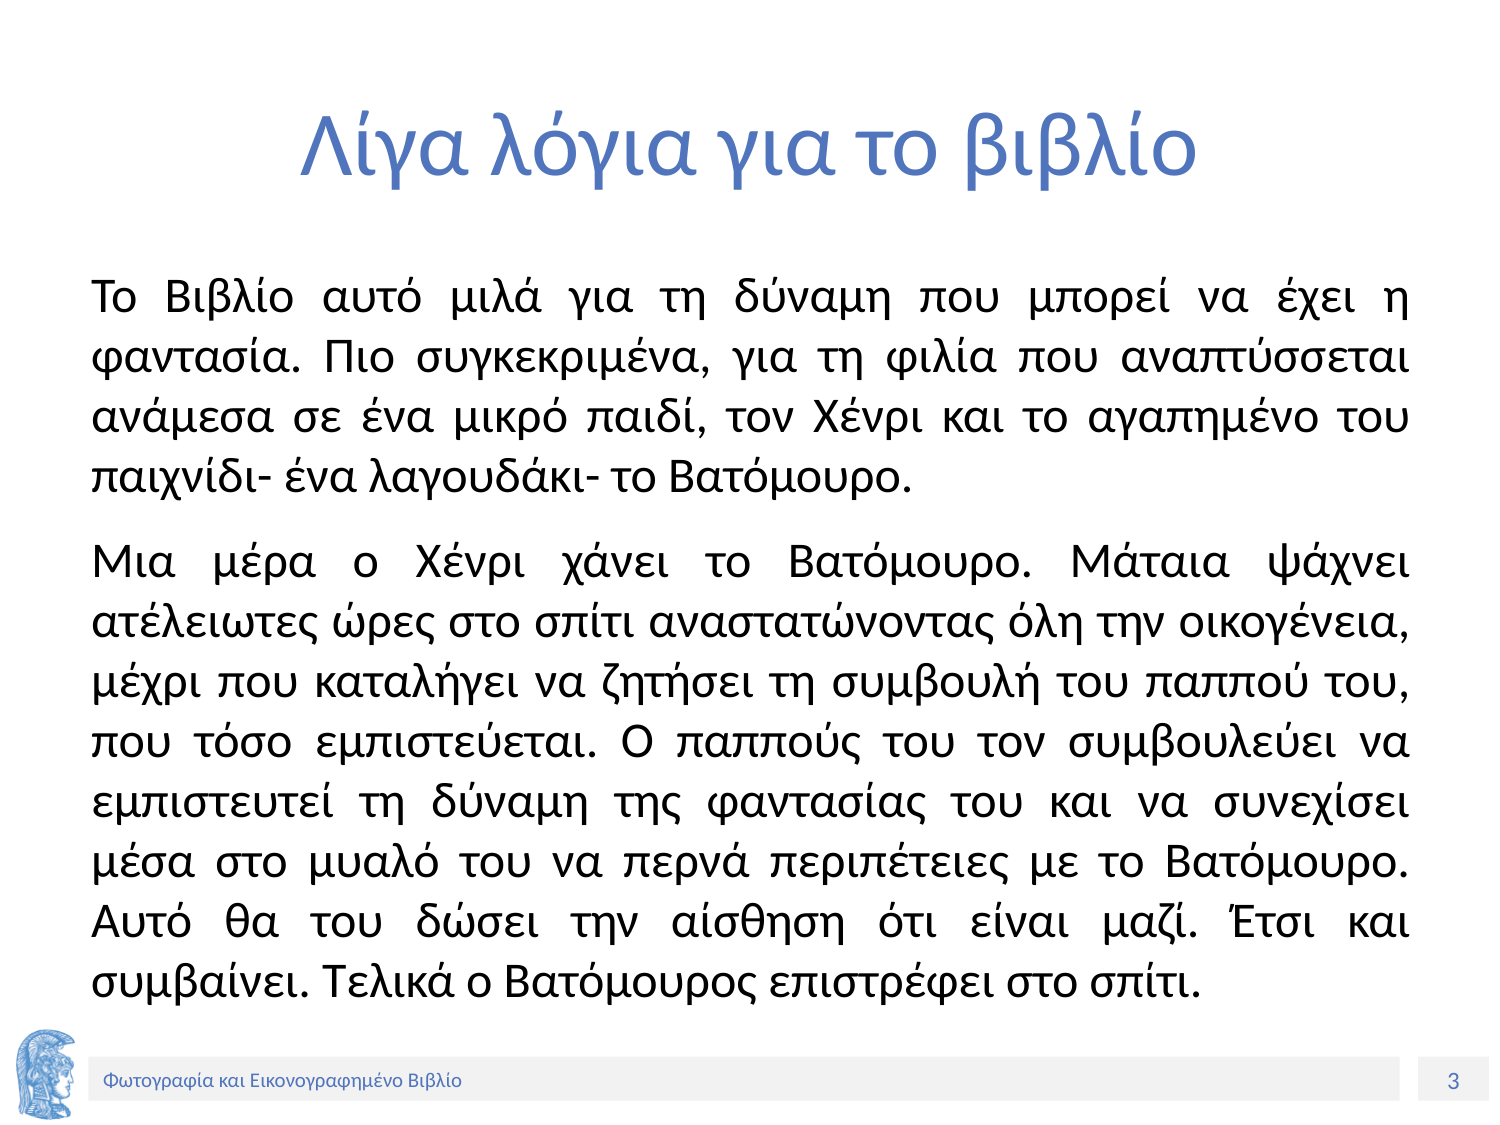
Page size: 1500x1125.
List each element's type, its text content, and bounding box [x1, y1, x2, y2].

title Λίγα λόγια για το βιβλίο [75, 45, 1425, 233]
list Το Βιβλίο αυτό μιλά για τη δύναμη που μπορεί να έχει η φαντασία. Πιο συγκεκριμένα, για τη φιλία που αναπτύσσεται ανάμεσα σε ένα μικρό παιδί, τον Χένρι και το αγαπημένο του παιχνίδι- ένα λαγουδάκι- το Βατόμουρο. Μια μέρα ο Χένρι χάνει το Βατόμουρο. Μάταια ψάχνει ατέλειωτες ώρες στο σπίτι αναστατώνοντας όλη την οικογένεια, μέχρι που καταλήγει να ζητήσει τη συμβουλή του παππού του, που τόσο εμπιστεύεται. Ο παππούς του τον συμβουλεύει να εμπιστευτεί τη δύναμη της φαντασίας του και να συνεχίσει μέσα στο μυαλό του να περνά περιπέτειες με το Βατόμουρο. Αυτό θα του δώσει την αίσθηση ότι είναι μαζί. Έτσι και συμβαίνει. Τελικά ο Βατόμουρος επιστρέφει στο σπίτι. [76, 255, 1427, 998]
picture [9, 1026, 81, 1120]
